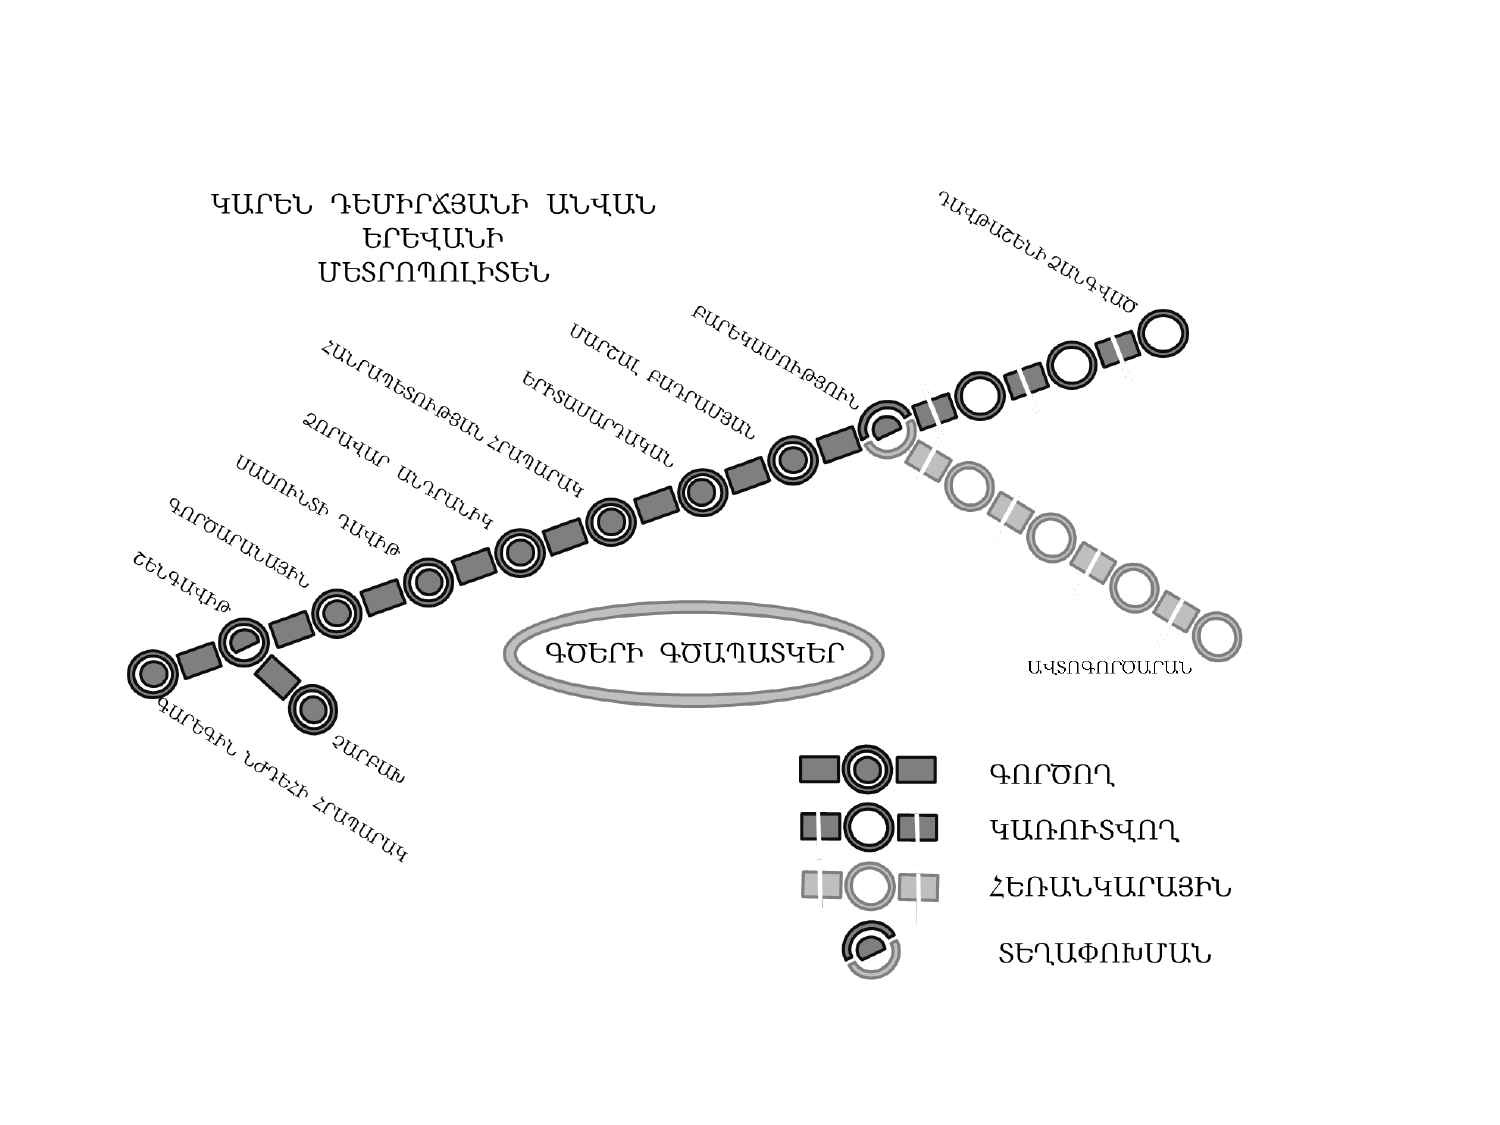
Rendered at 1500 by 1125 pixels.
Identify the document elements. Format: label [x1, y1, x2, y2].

picture [112, 174, 1273, 988]
